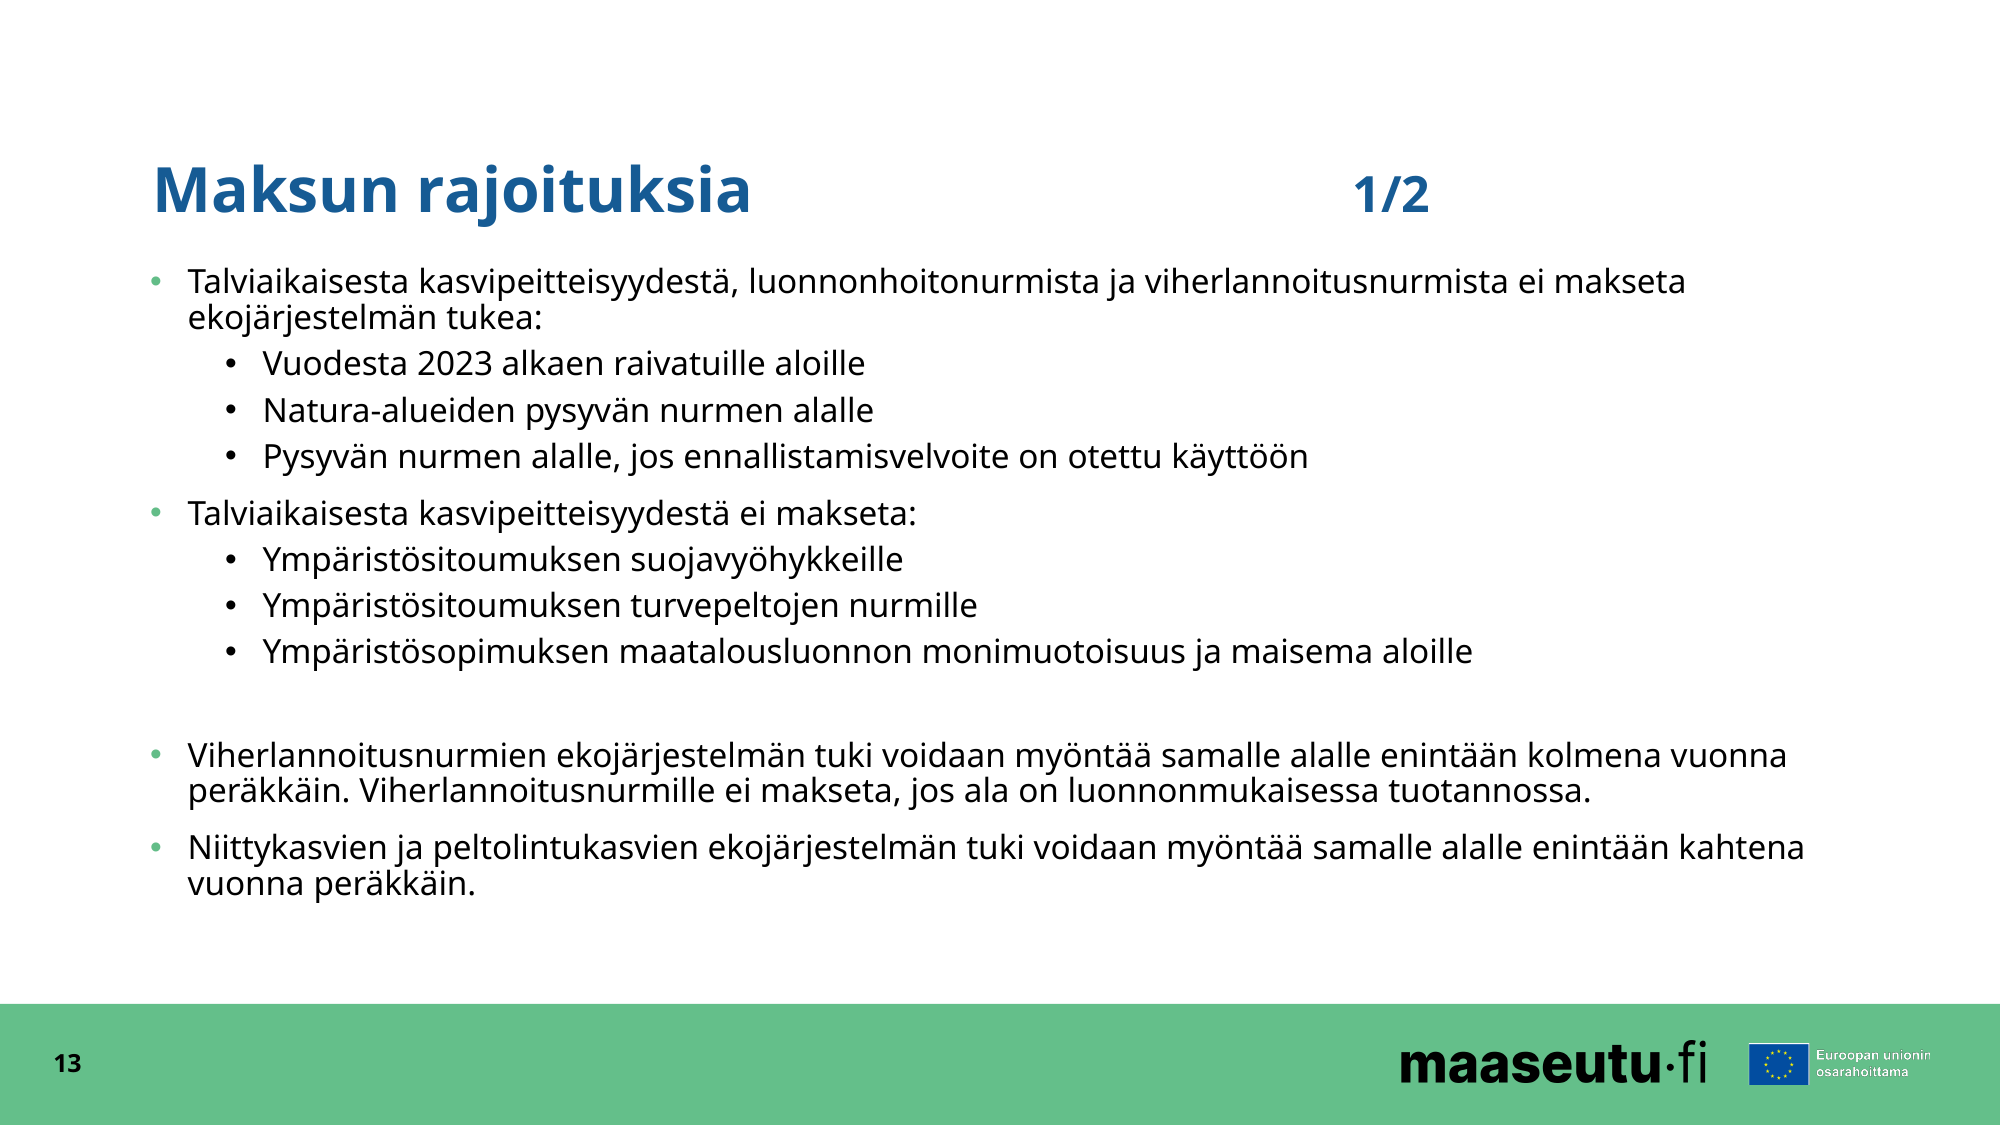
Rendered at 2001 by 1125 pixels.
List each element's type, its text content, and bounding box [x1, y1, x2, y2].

list Talviaikaisesta kasvipeitteisyydestä, luonnonhoitonurmista ja viherlannoitusnurmista ei makseta ekojärjestelmän tukea: Vuodesta 2023 alkaen raivatuille aloille Natura-alueiden pysyvän nurmen alalle Pysyvän nurmen alalle, jos ennallistamisvelvoite on otettu käyttöön Talviaikaisesta kasvipeitteisyydestä ei makseta: Ympäristösitoumuksen suojavyöhykkeille Ympäristösitoumuksen turvepeltojen nurmille Ympäristösopimuksen maatalousluonnon monimuotoisuus ja maisema aloille Viherlannoitusnurmien ekojärjestelmän tuki voidaan myöntää samalle alalle enintään kolmena vuonna peräkkäin. Viherlannoitusnurmille ei makseta, jos ala on luonnonmukaisessa tuotannossa. Niittykasvien ja peltolintukasvien ekojärjestelmän tuki voidaan myöntää samalle alalle enintään kahtena vuonna peräkkäin. [135, 257, 1865, 992]
title Maksun rajoituksia 1/2 [137, 128, 1698, 258]
